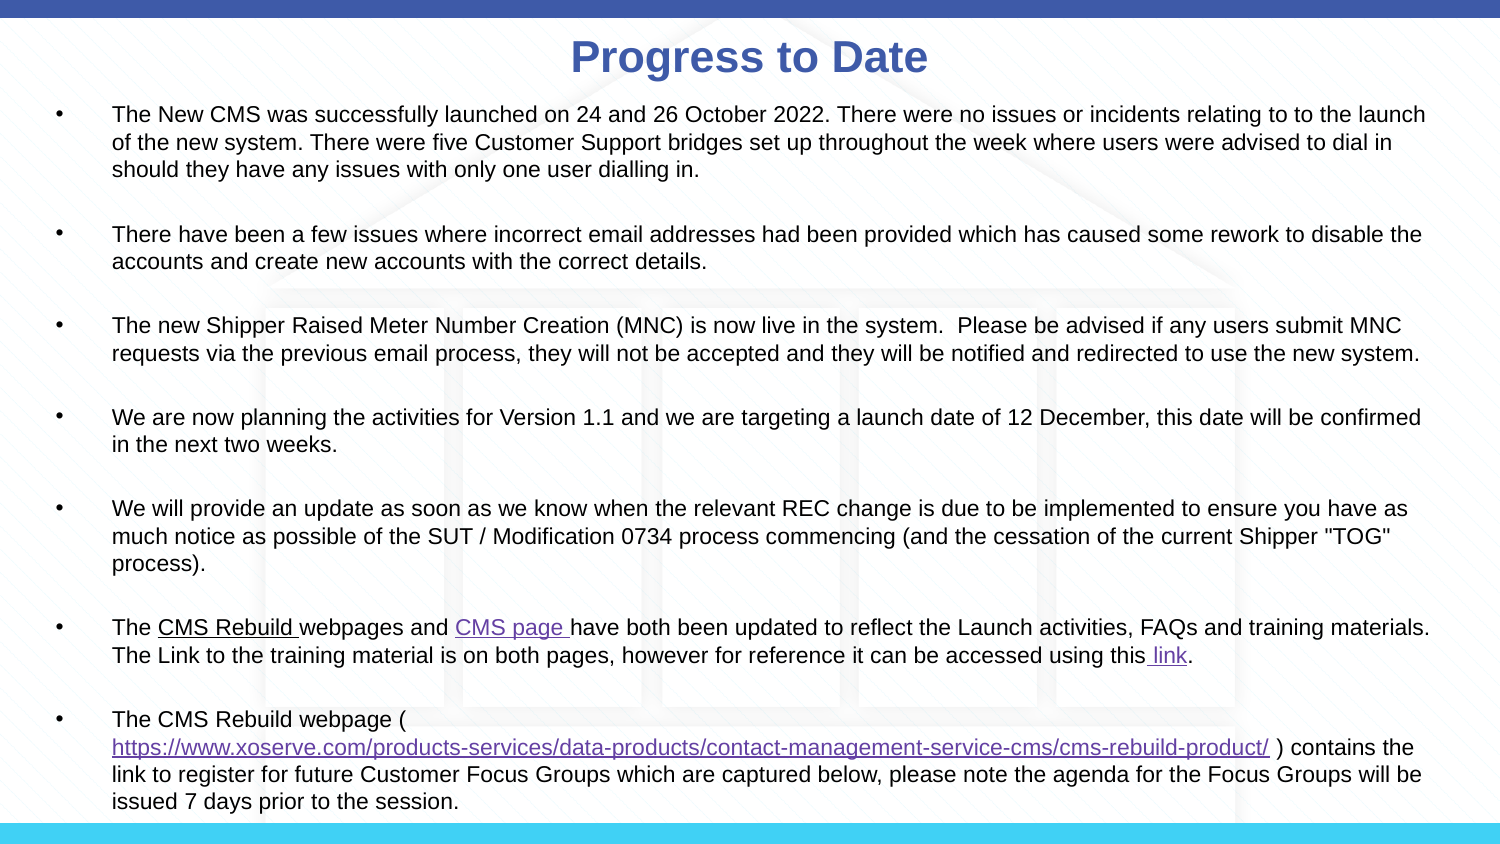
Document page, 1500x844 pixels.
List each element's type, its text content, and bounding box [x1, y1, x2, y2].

title Progress to Date [75, 20, 1425, 62]
list The New CMS was successfully launched on 24 and 26 October 2022. There were no issues or incidents relating to to the launch of the new system. There were five Customer Support bridges set up throughout the week where users were advised to dial in should they have any issues with only one user dialling in. There have been a few issues where incorrect email addresses had been provided which has caused some rework to disable the accounts and create new accounts with the correct details. The new Shipper Raised Meter Number Creation (MNC) is now live in the system. Please be advised if any users submit MNC requests via the previous email process, they will not be accepted and they will be notified and redirected to use the new system. We are now planning the activities for Version 1.1 and we are targeting a launch date of 12 December, this date will be confirmed in the next two weeks. We will provide an update as soon as we know when the relevant REC change is due to be implemented to ensure you have as much notice as possible of the SUT / Modification 0734 process commencing (and the cessation of the current Shipper "TOG" process). The CMS Rebuild webpages and CMS page have both been updated to reflect the Launch activities, FAQs and training materials. The Link to the training material is on both pages, however for reference it can be accessed using this link. The CMS Rebuild webpage (https://www.xoserve.com/products-services/data-products/contact-management-service-cms/cms-rebuild-product/ ) contains the link to register for future Customer Focus Groups which are captured below, please note the agenda for the Focus Groups will be issued 7 days prior to the session. [44, 62, 1456, 824]
picture [0, 0, 1500, 844]
